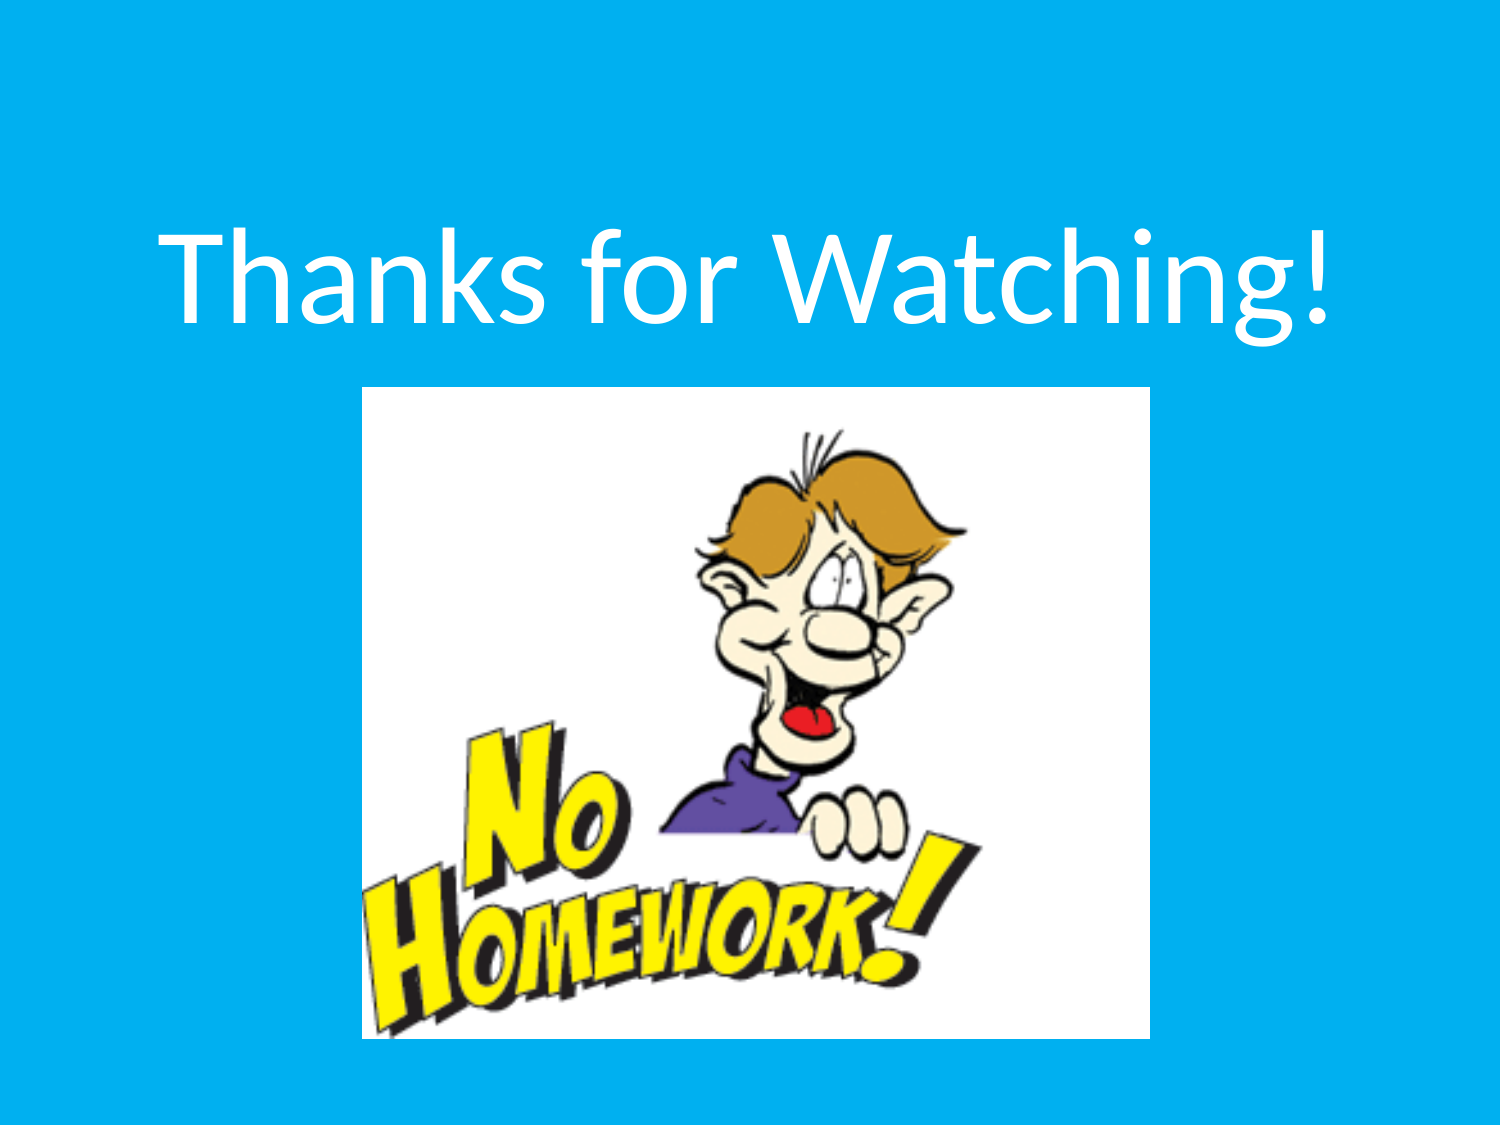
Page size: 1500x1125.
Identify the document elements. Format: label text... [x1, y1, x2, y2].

title Thanks for Watching! [75, 174, 1425, 363]
picture [363, 388, 1149, 1038]
